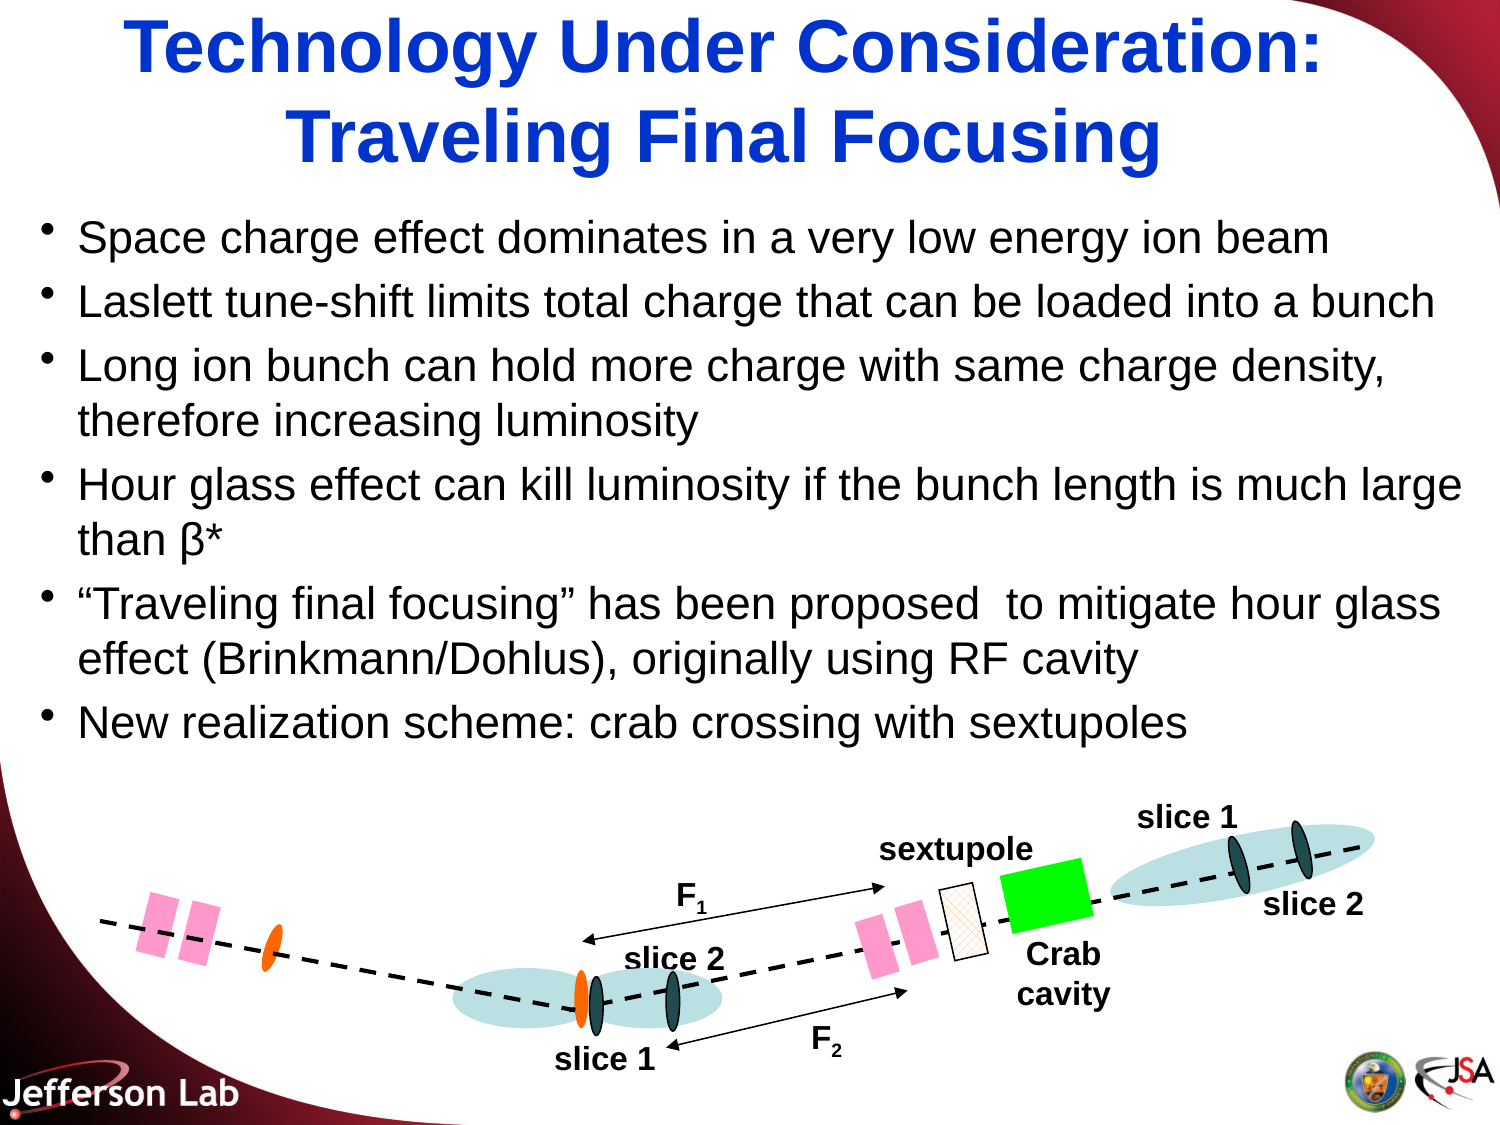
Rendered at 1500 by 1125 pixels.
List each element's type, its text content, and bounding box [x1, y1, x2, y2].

title Technology Under Consideration: Traveling Final Focusing [0, 0, 1451, 176]
picture [0, 0, 1500, 1125]
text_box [99, 787, 1391, 1086]
list Space charge effect dominates in a very low energy ion beam Laslett tune-shift limits total charge that can be loaded into a bunch Long ion bunch can hold more charge with same charge density, therefore increasing luminosity Hour glass effect can kill luminosity if the bunch length is much large than β* “Traveling final focusing” has been proposed to mitigate hour glass effect (Brinkmann/Dohlus), originally using RF cavity New realization scheme: crab crossing with sextupoles [24, 199, 1500, 776]
